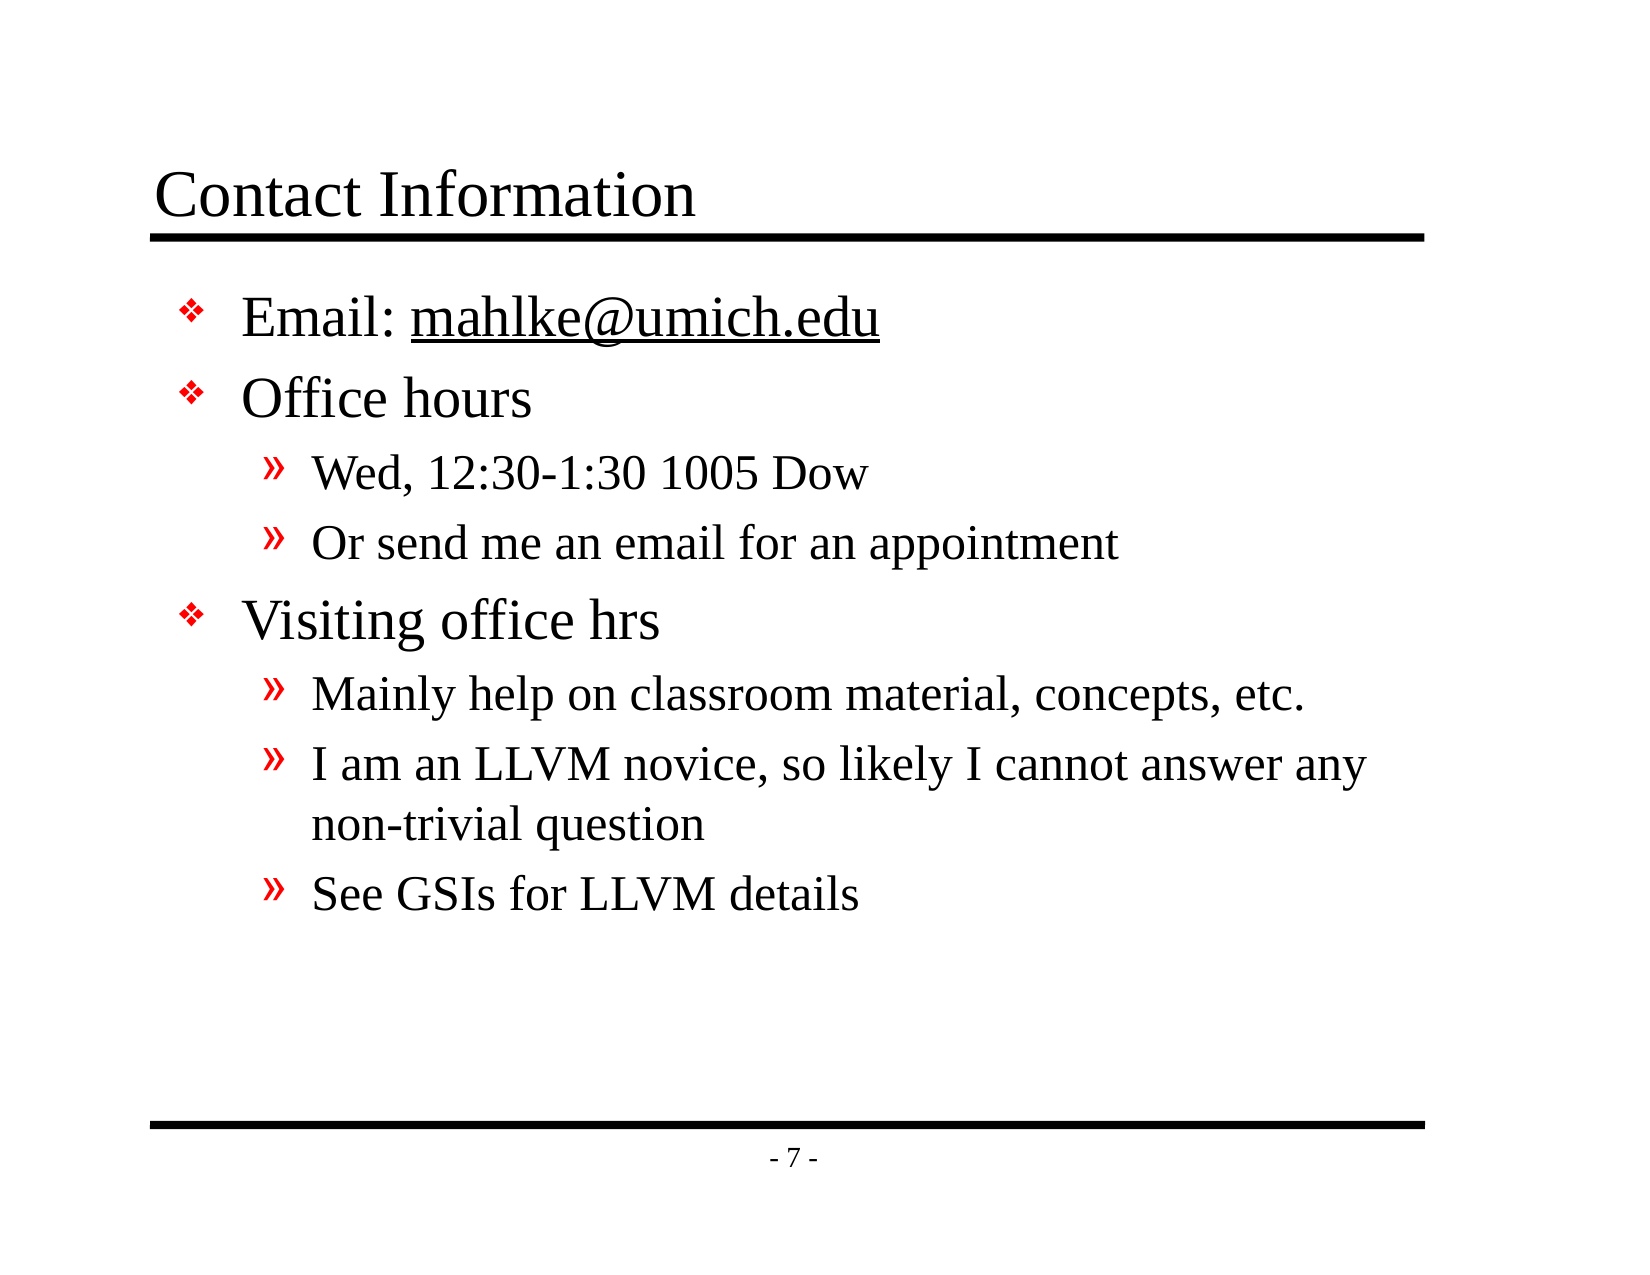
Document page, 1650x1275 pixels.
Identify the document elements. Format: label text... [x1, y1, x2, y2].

title Contact Information [137, 137, 1413, 238]
list Email: mahlke@umich.edu Office hours Wed, 12:30-1:30 1005 Dow Or send me an email for an appointment Visiting office hrs Mainly help on classroom material, concepts, etc. I am an LLVM novice, so likely I cannot answer any non-trivial question See GSIs for LLVM details [162, 269, 1475, 1125]
